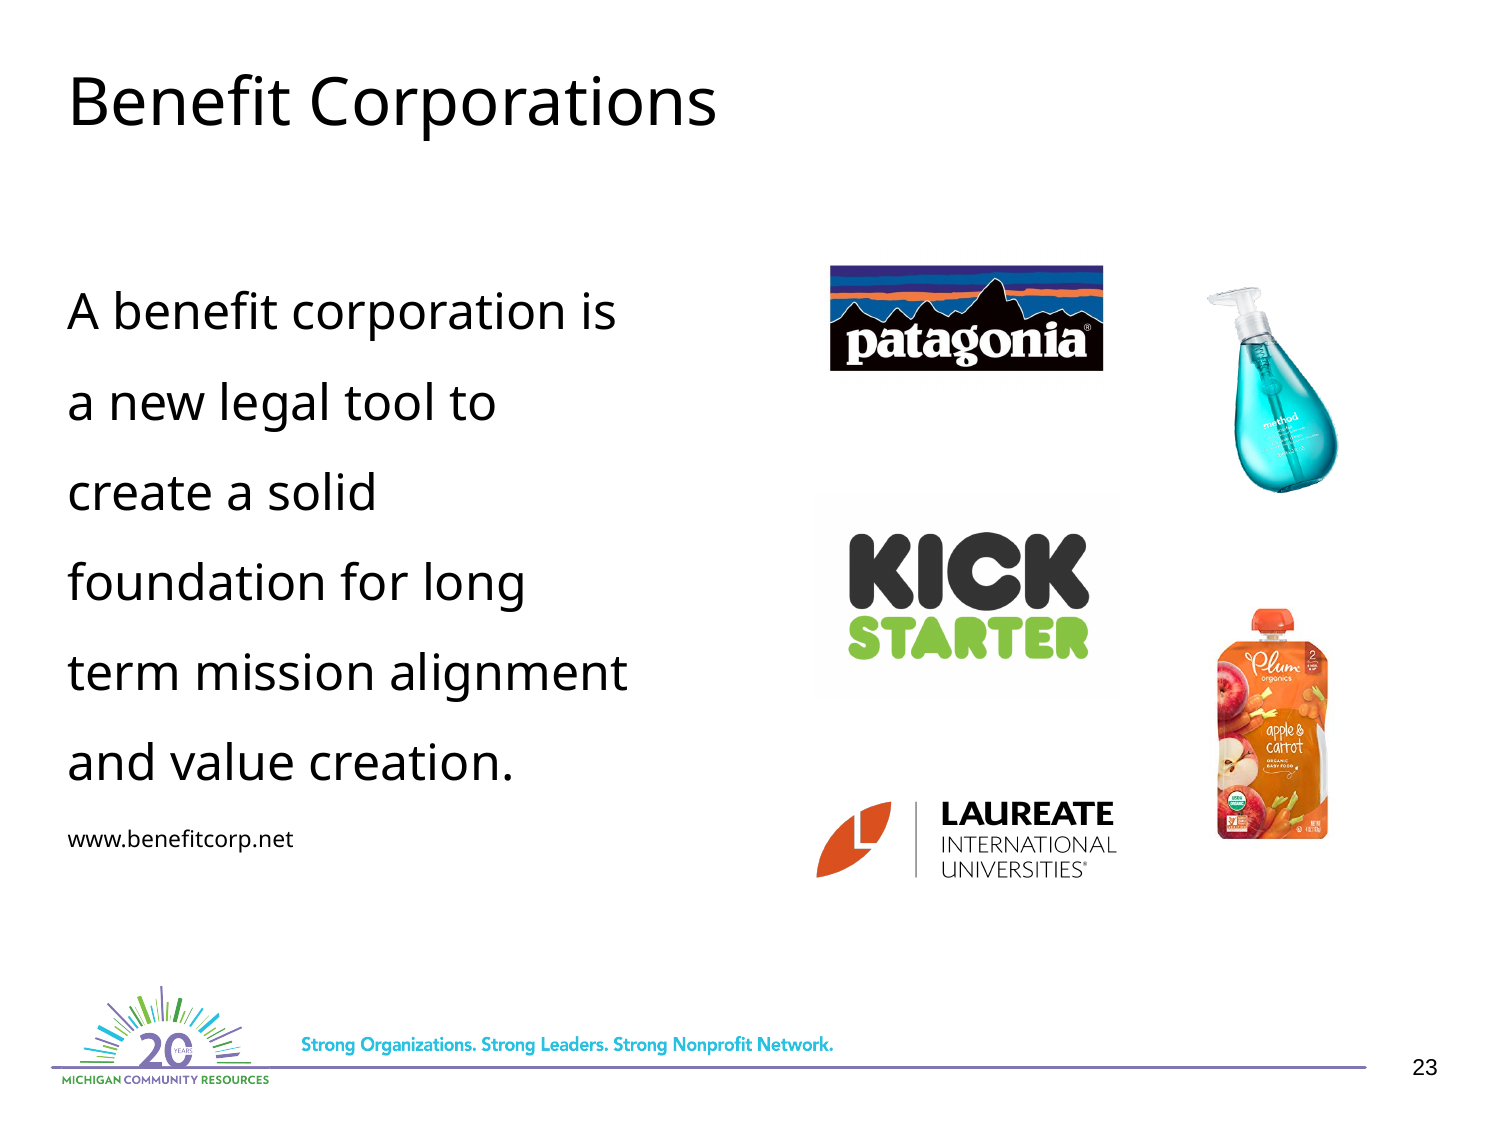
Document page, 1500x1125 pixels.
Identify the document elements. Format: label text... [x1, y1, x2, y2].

title Benefit Corporations [52, 59, 1453, 183]
picture [1120, 272, 1425, 577]
list A benefit corporation is a new legal tool to create a solid foundation for long term mission alignment and value creation. www.benefitcorp.net [52, 242, 667, 939]
picture [824, 242, 1109, 394]
picture [814, 493, 1119, 700]
picture [52, 982, 859, 1088]
slide_number 23 [1329, 1036, 1453, 1097]
picture [814, 799, 1119, 880]
picture [1156, 607, 1371, 840]
